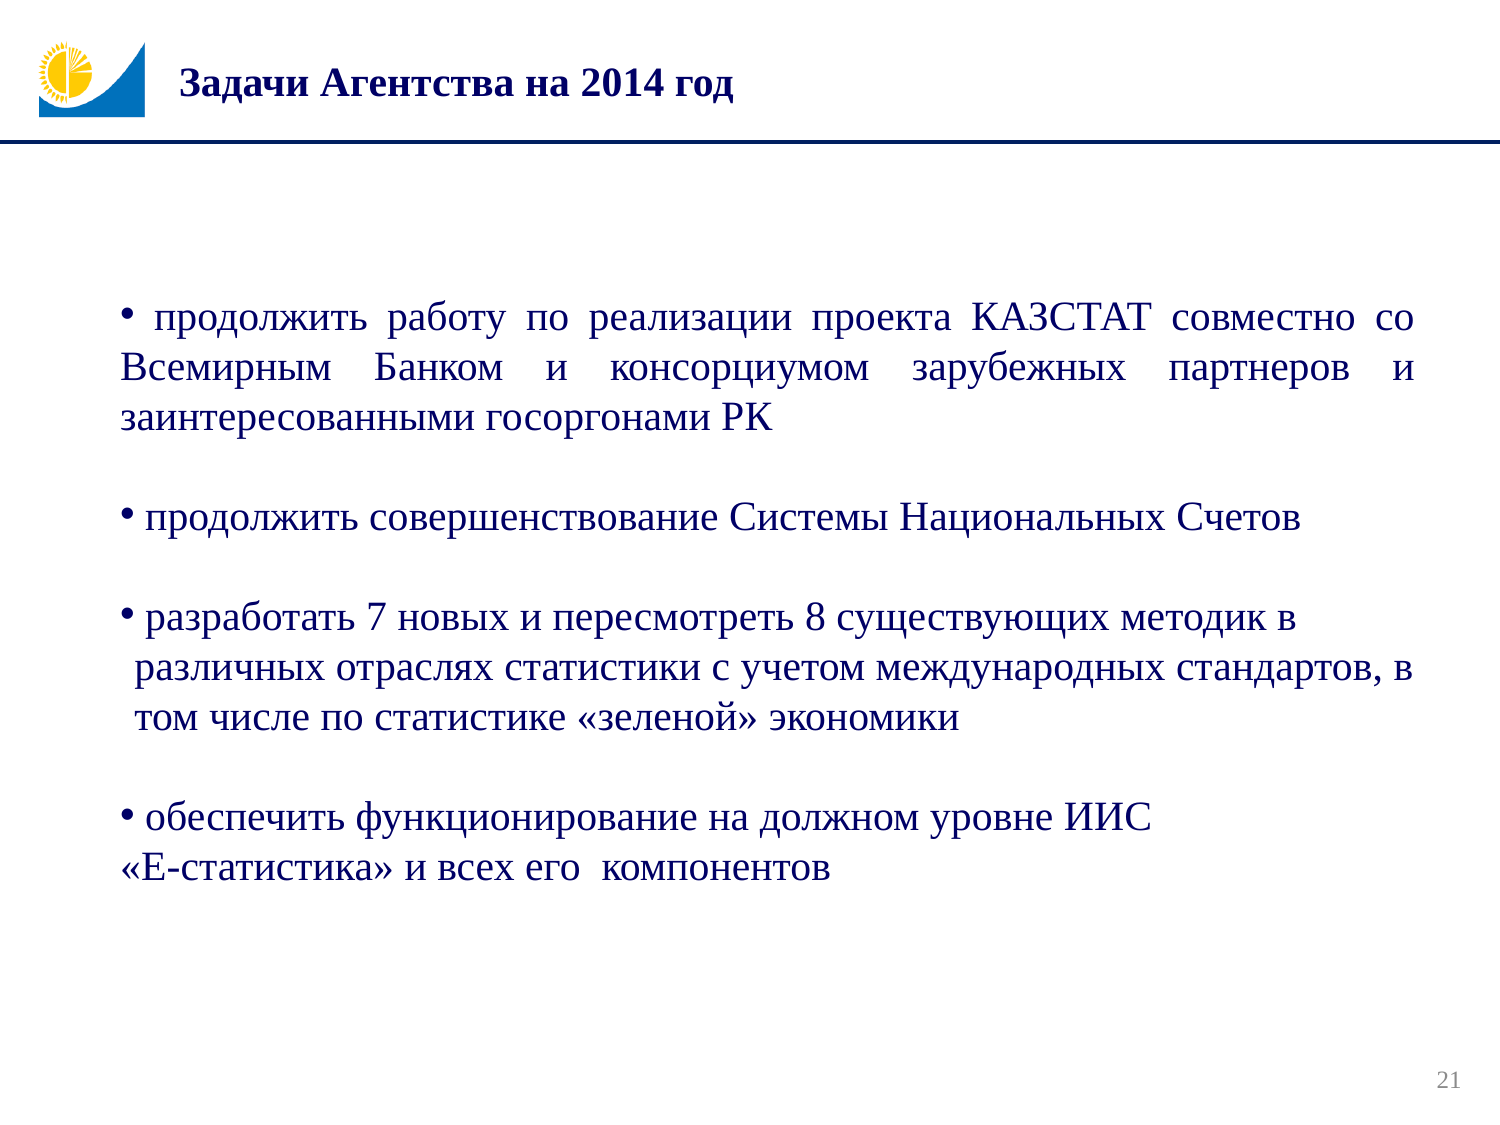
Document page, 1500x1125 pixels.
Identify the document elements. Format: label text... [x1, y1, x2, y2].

slide_number 21 [1417, 1054, 1477, 1102]
picture [0, 0, 165, 142]
text_box [167, 140, 1500, 144]
text_box Задачи Агентства на 2014 год [168, 46, 1231, 112]
text_box продолжить работу по реализации проекта КАЗСТАТ совместно со Всемирным Банком и консорциумом зарубежных партнеров и заинтересованными госоргонами РК продолжить совершенствование Системы Национальных Счетов разработать 7 новых и пересмотреть 8 существующих методик в различных отраслях статистики с учетом международных стандартов, в том числе по статистике «зеленой» экономики обеспечить функционирование на должном уровне ИИС «Е-статистика» и всех его компонентов [105, 281, 1430, 897]
